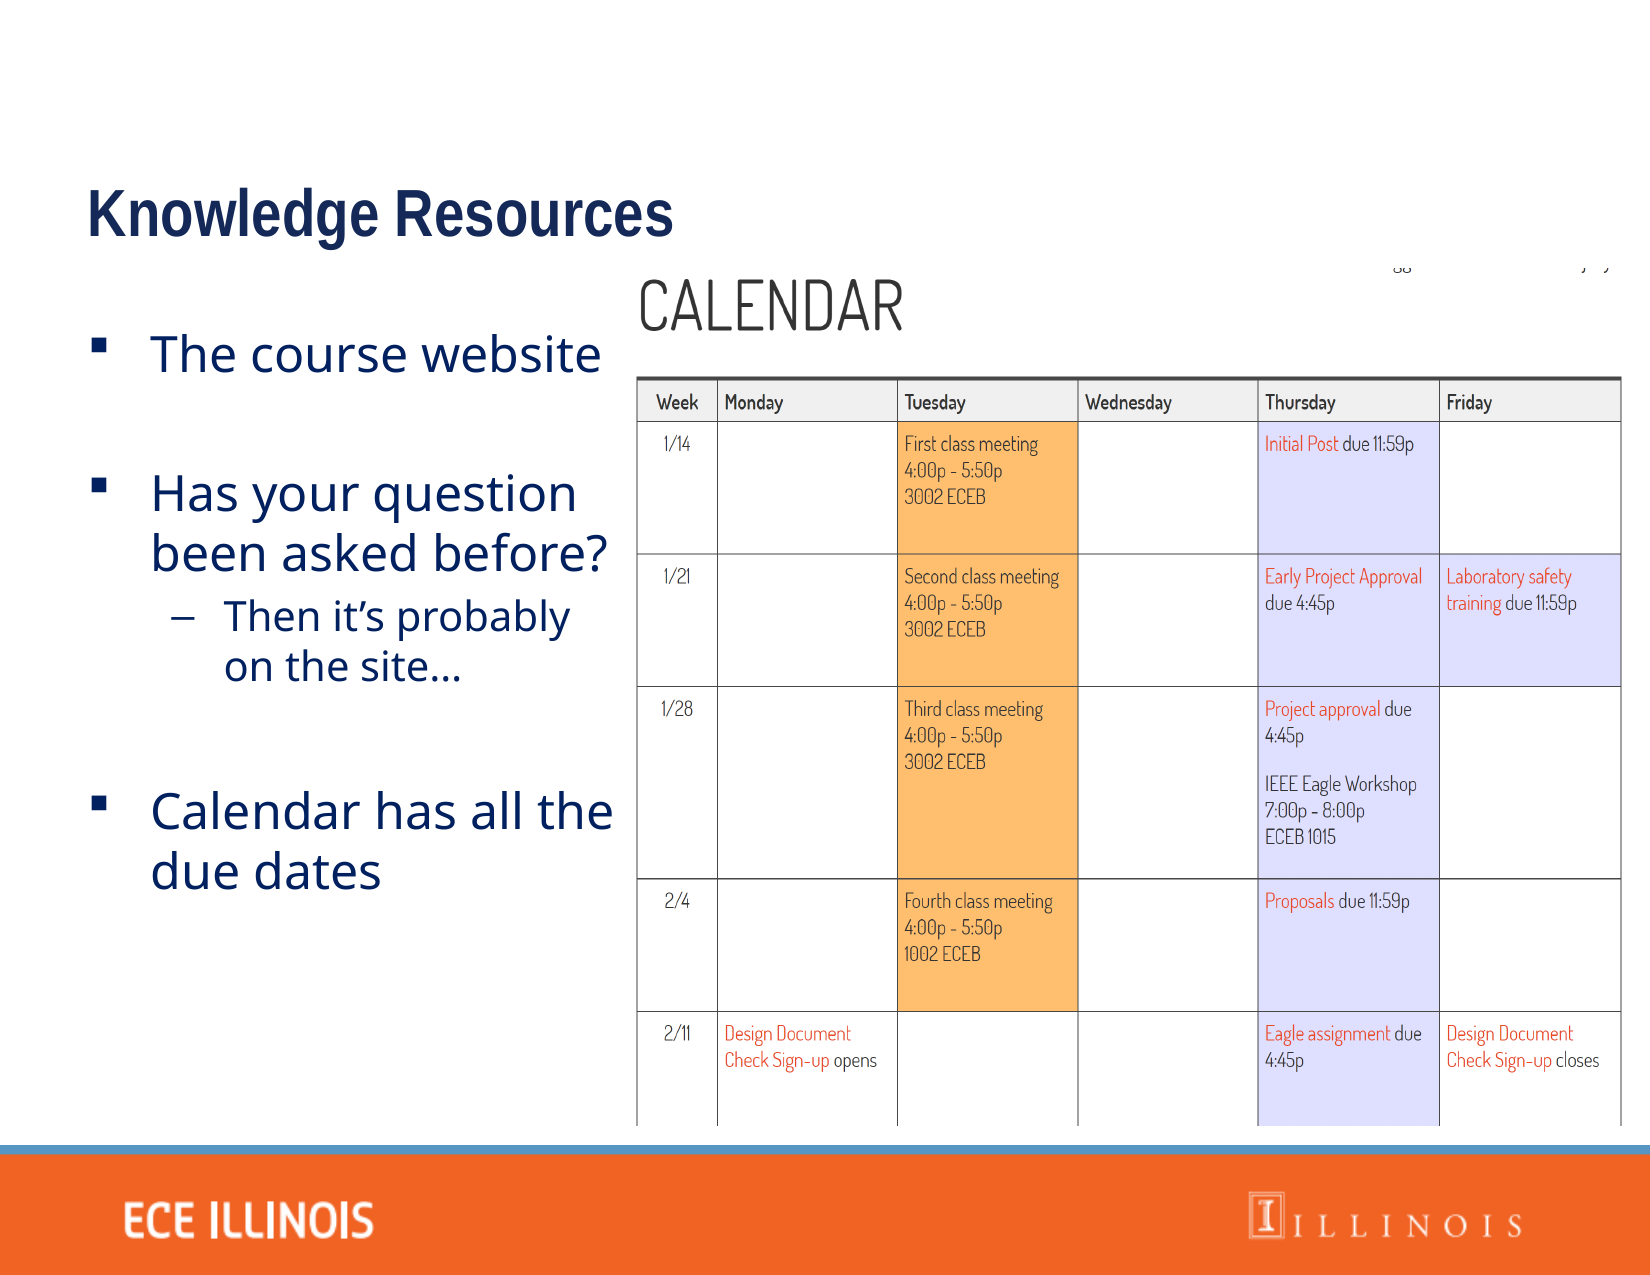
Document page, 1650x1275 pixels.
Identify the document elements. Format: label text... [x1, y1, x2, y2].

list The course website Has your question been asked before? Then it’s probably on the site… Calendar has all the due dates [72, 314, 617, 1107]
list Knowledge Resources [72, 162, 840, 285]
picture [623, 268, 1630, 1126]
